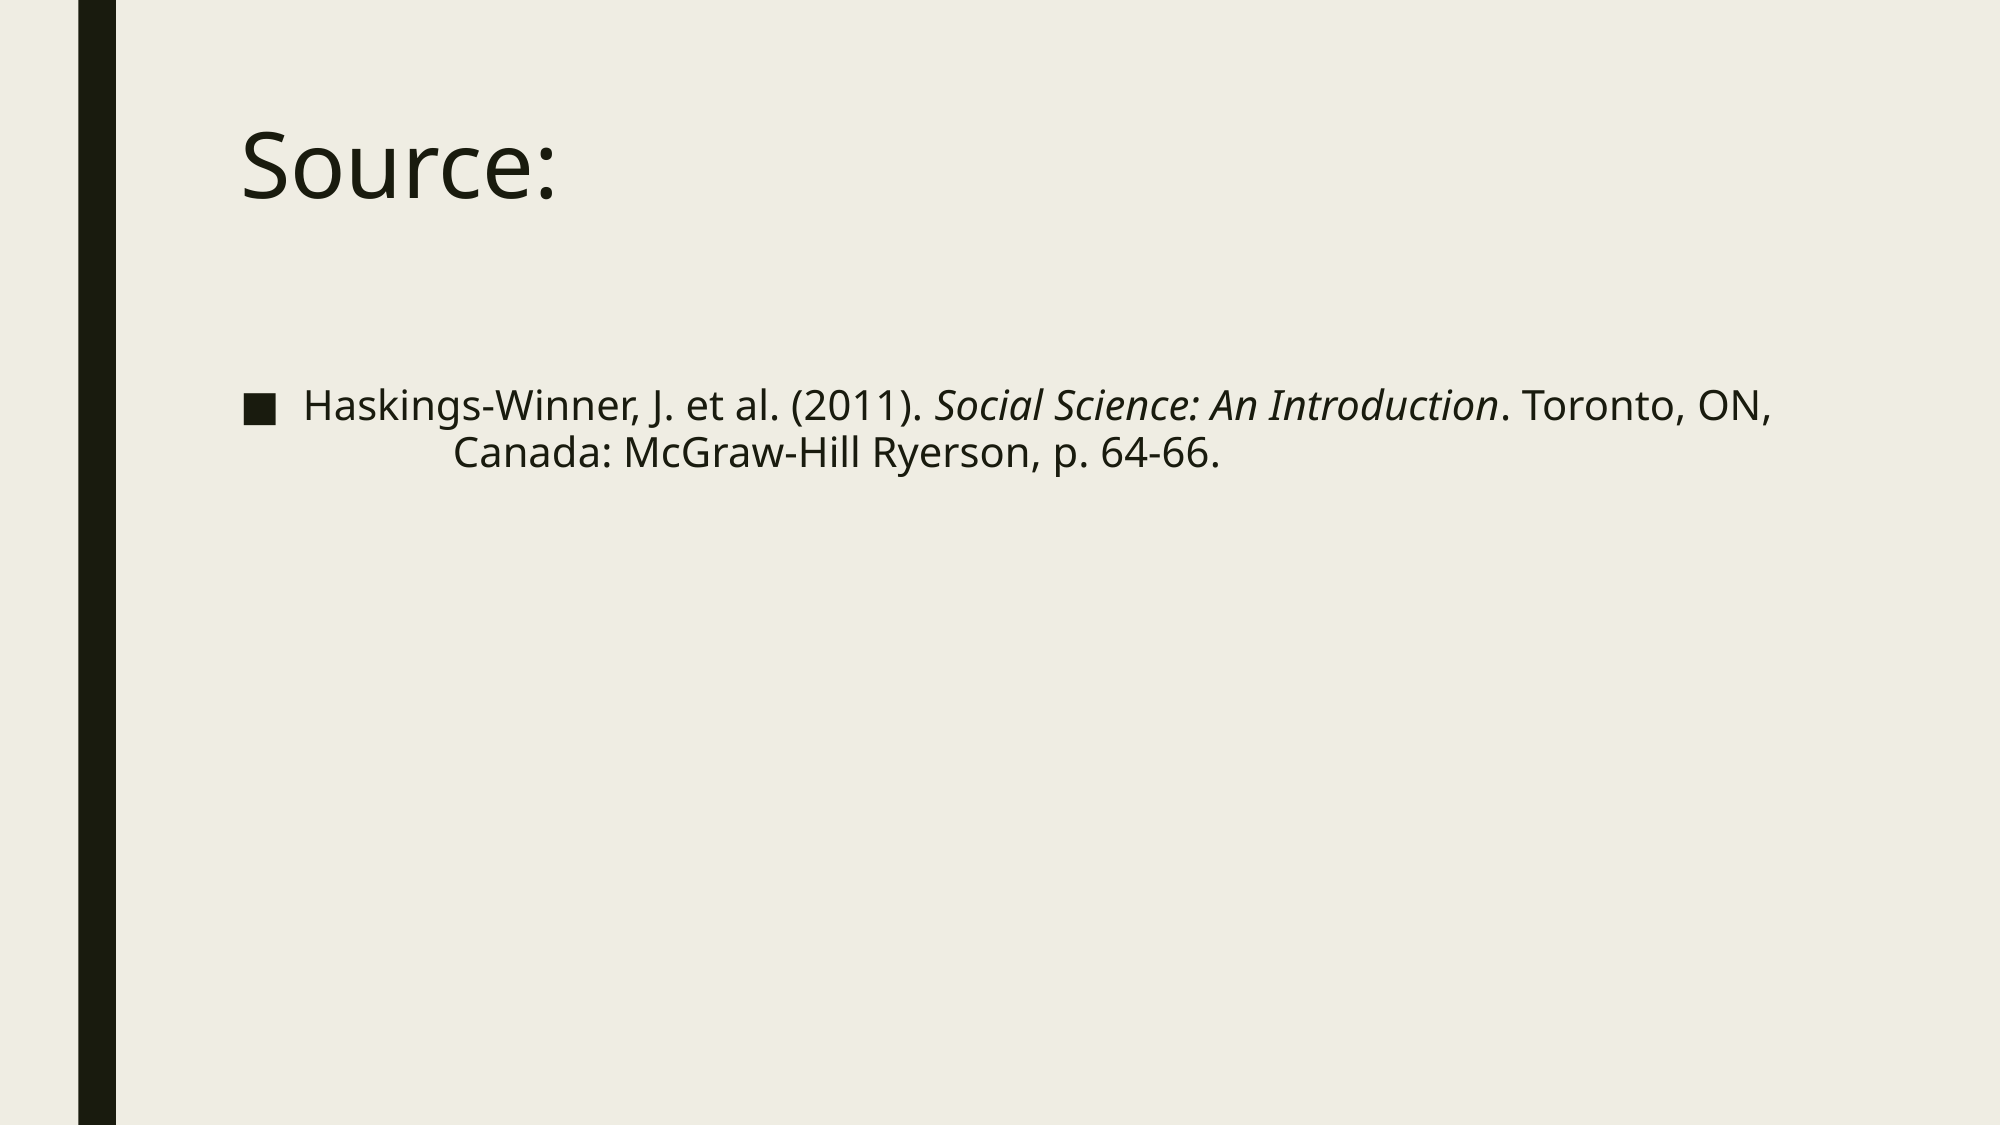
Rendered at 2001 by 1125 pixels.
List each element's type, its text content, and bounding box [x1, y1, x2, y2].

title Source: [225, 112, 1800, 357]
list Haskings-Winner, J. et al. (2011). Social Science: An Introduction. Toronto, ON, Canada: McGraw-Hill Ryerson, p. 64-66. [225, 375, 1800, 963]
